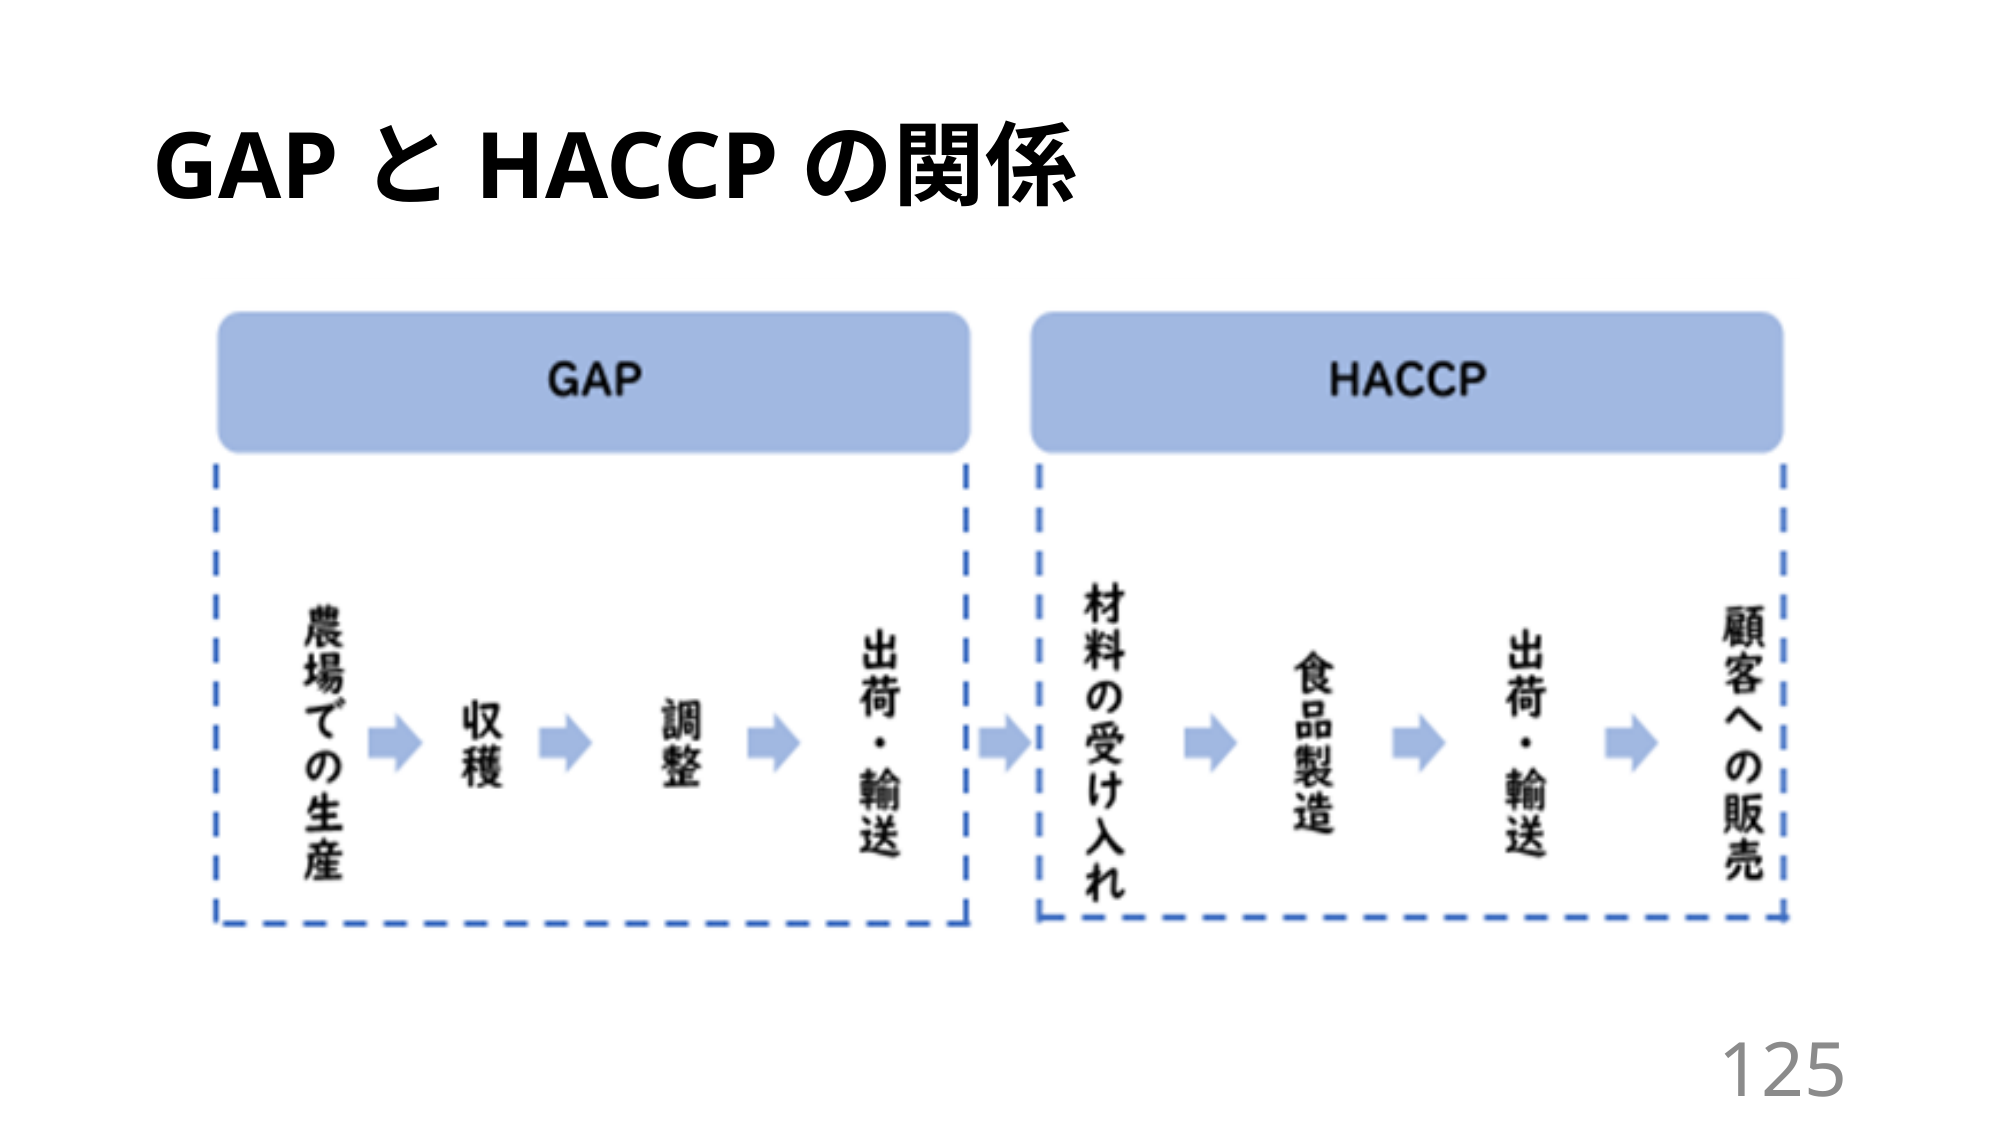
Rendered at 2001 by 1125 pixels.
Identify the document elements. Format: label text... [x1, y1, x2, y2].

slide_number 125 [1412, 1042, 1863, 1103]
title GAPとHACCPの関係 [137, 59, 1863, 278]
picture [200, 277, 1800, 953]
